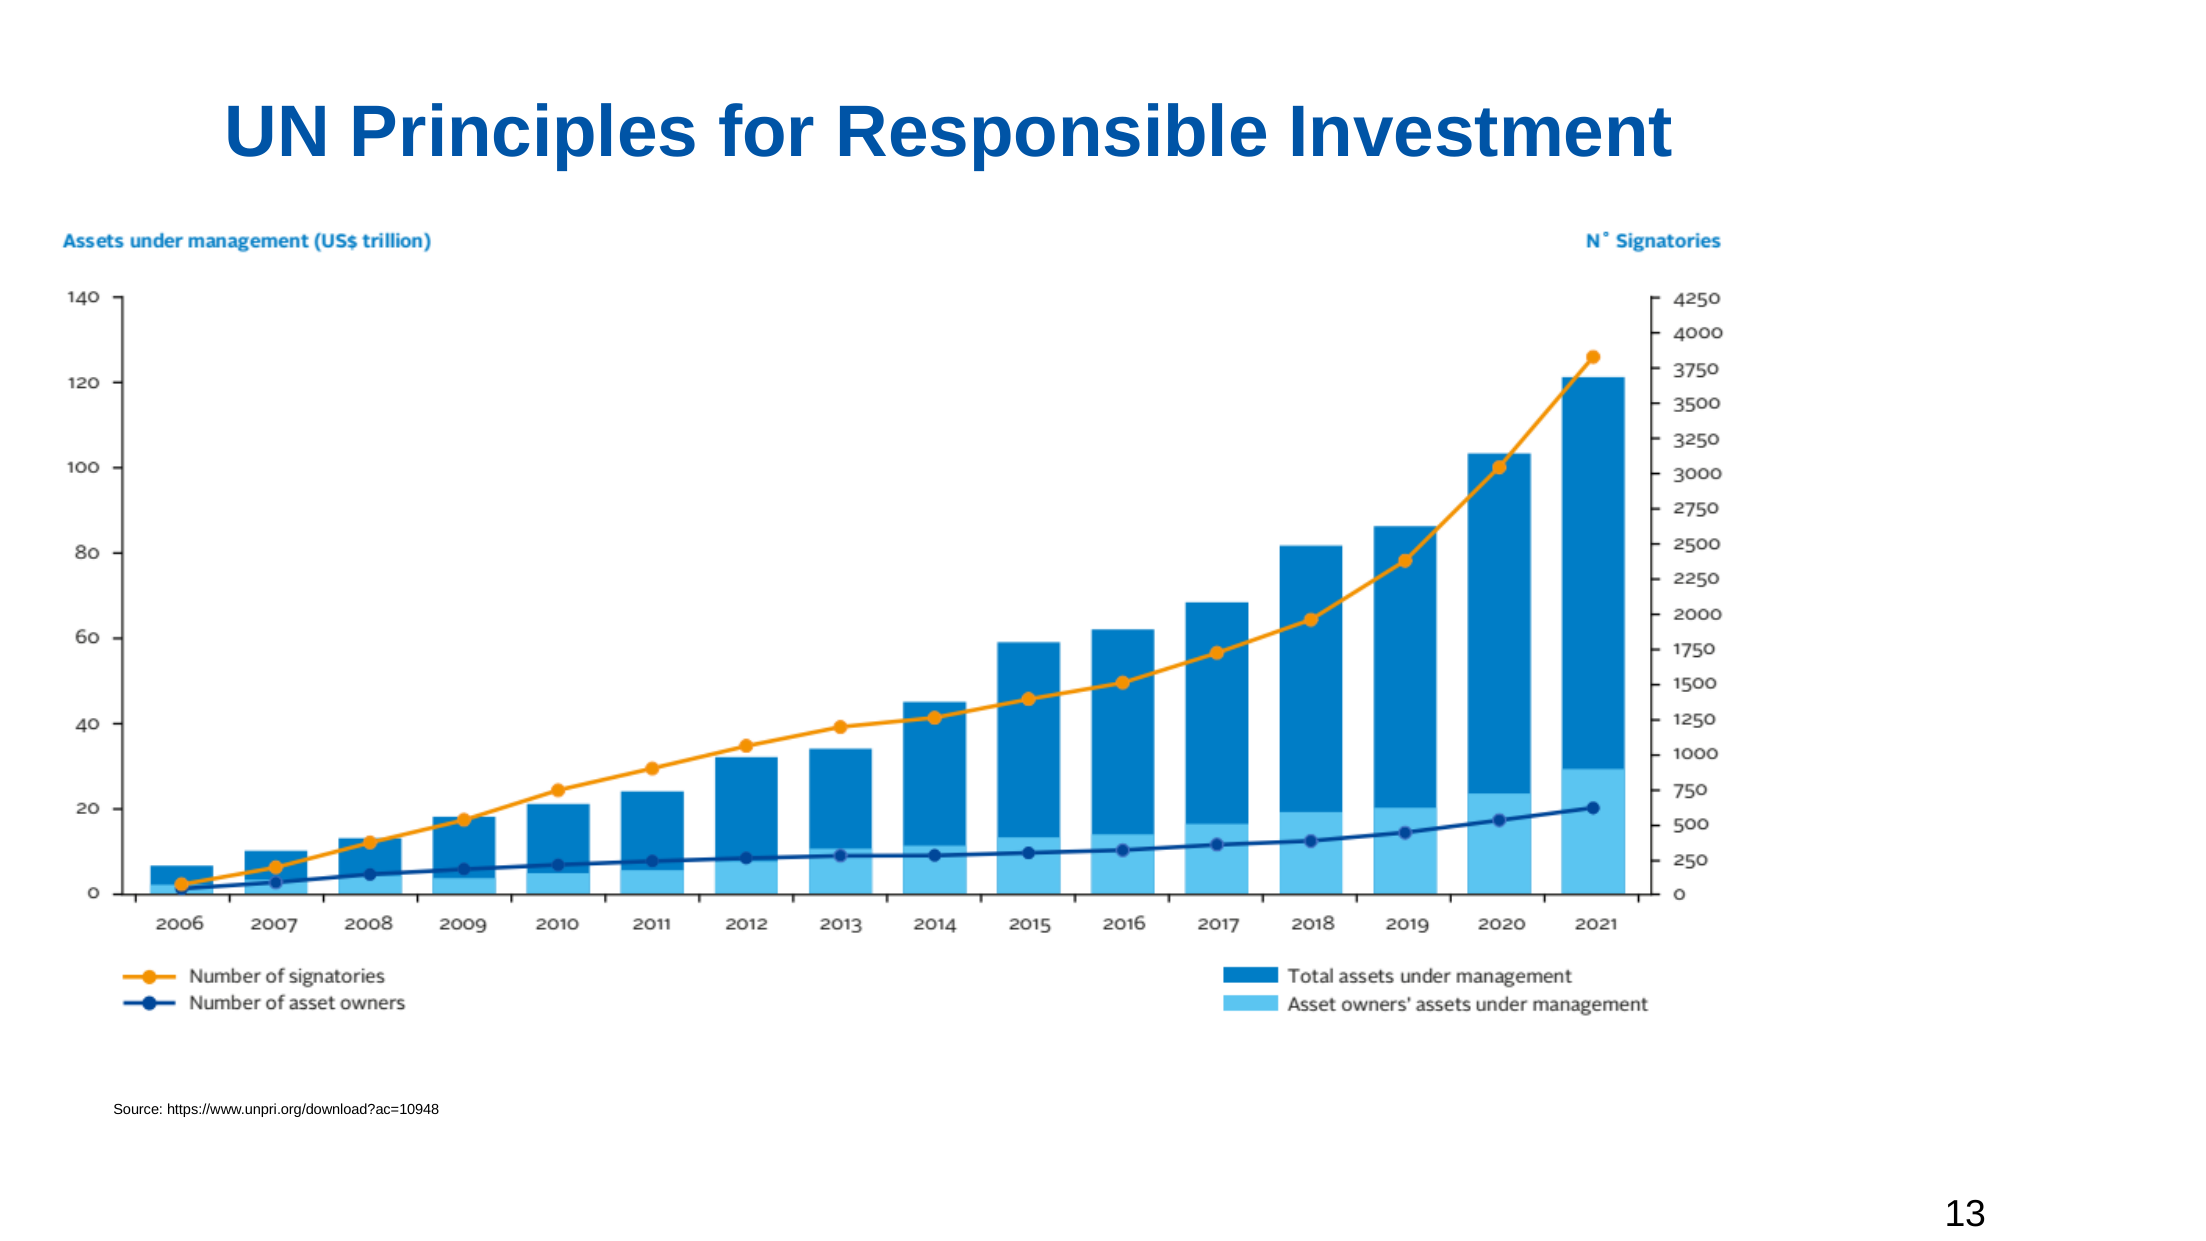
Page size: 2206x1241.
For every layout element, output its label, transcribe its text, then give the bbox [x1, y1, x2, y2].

title UN Principles for Responsible Investment [204, 72, 2001, 191]
slide_number 13 [1490, 1178, 2006, 1222]
picture [50, 218, 1735, 1033]
text_box Source: https://www.unpri.org/download?ac=10948 [98, 1092, 796, 1125]
